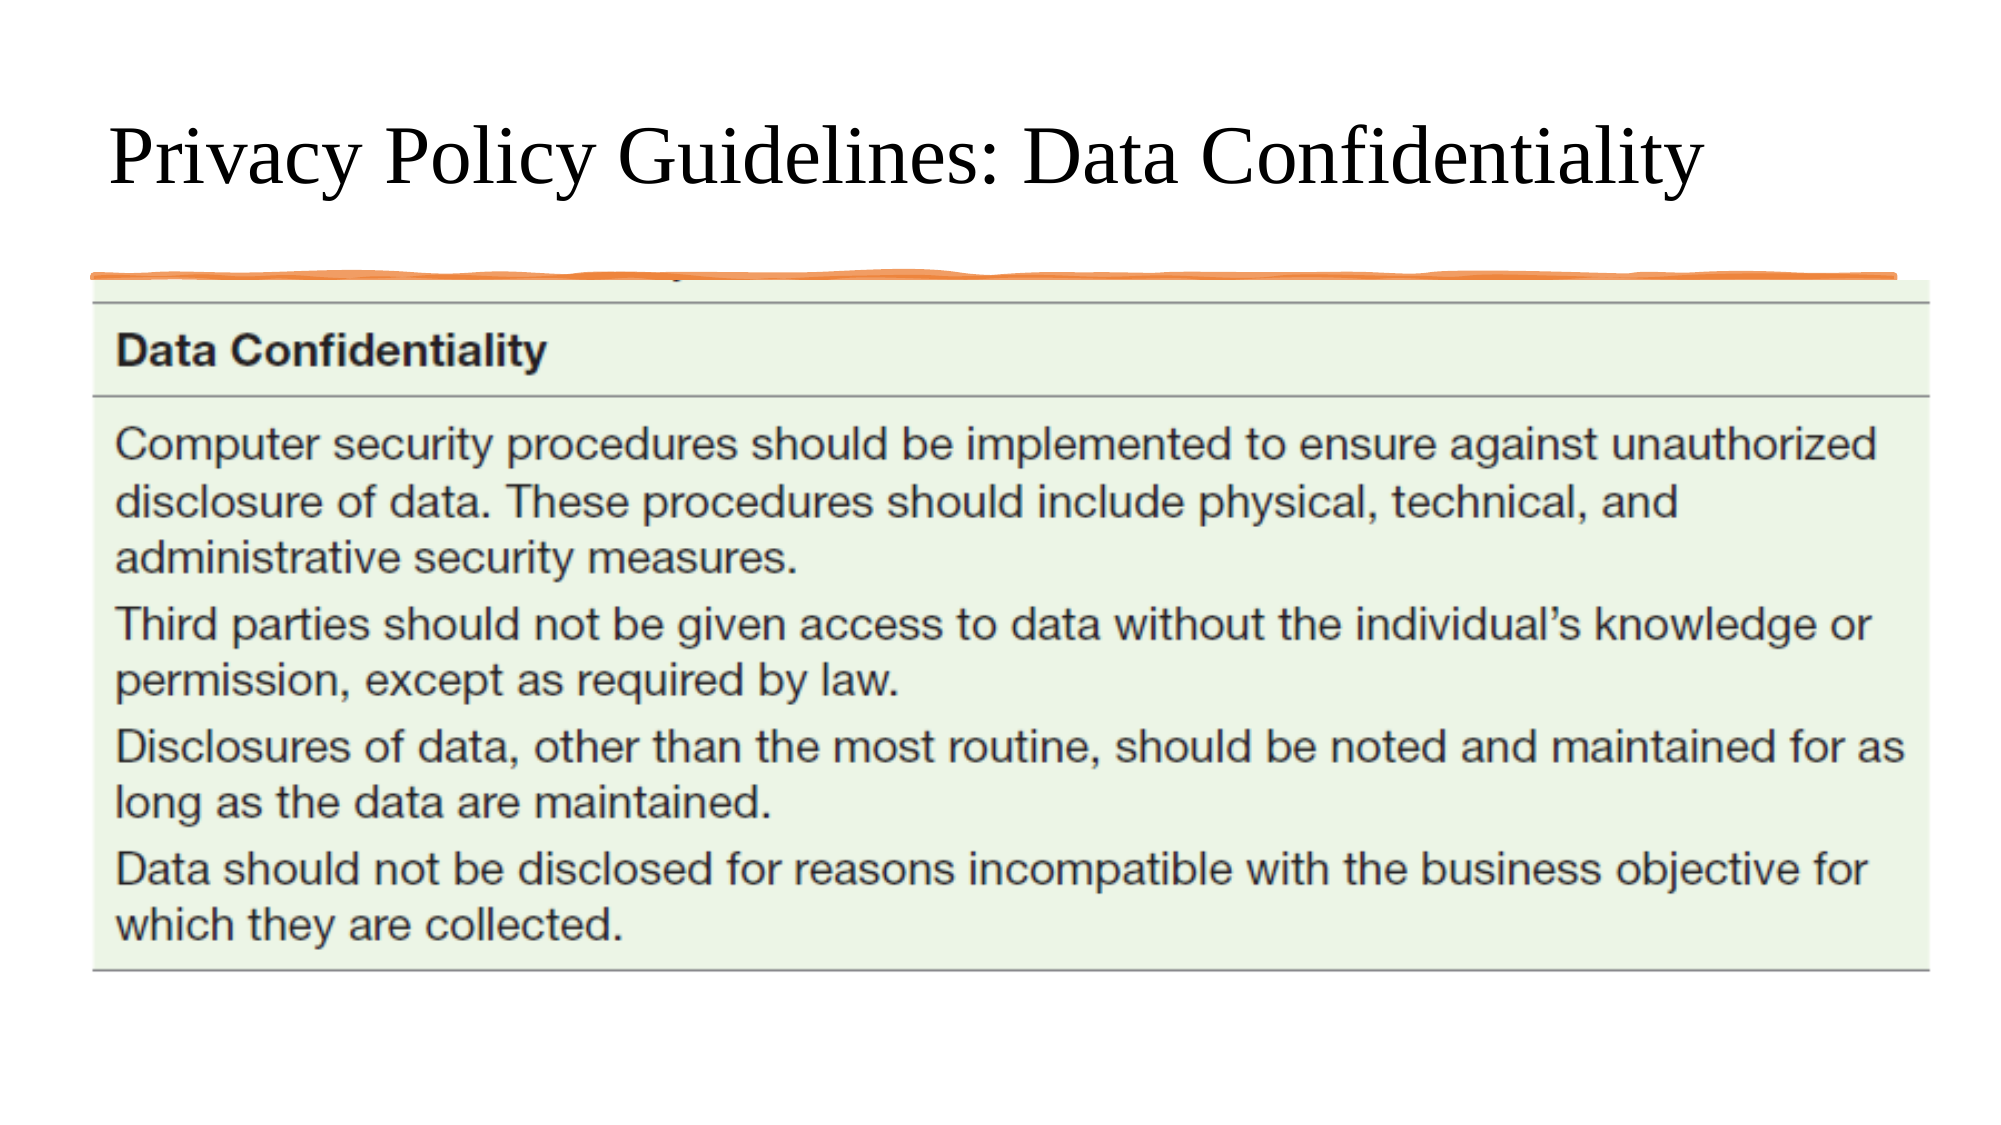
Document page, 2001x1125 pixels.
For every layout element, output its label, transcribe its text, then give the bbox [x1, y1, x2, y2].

text_box [92, 271, 1895, 280]
title Privacy Policy Guidelines: Data Confidentiality [93, 39, 1902, 275]
text_box [0, 0, 2000, 1125]
picture [61, 280, 1966, 1001]
